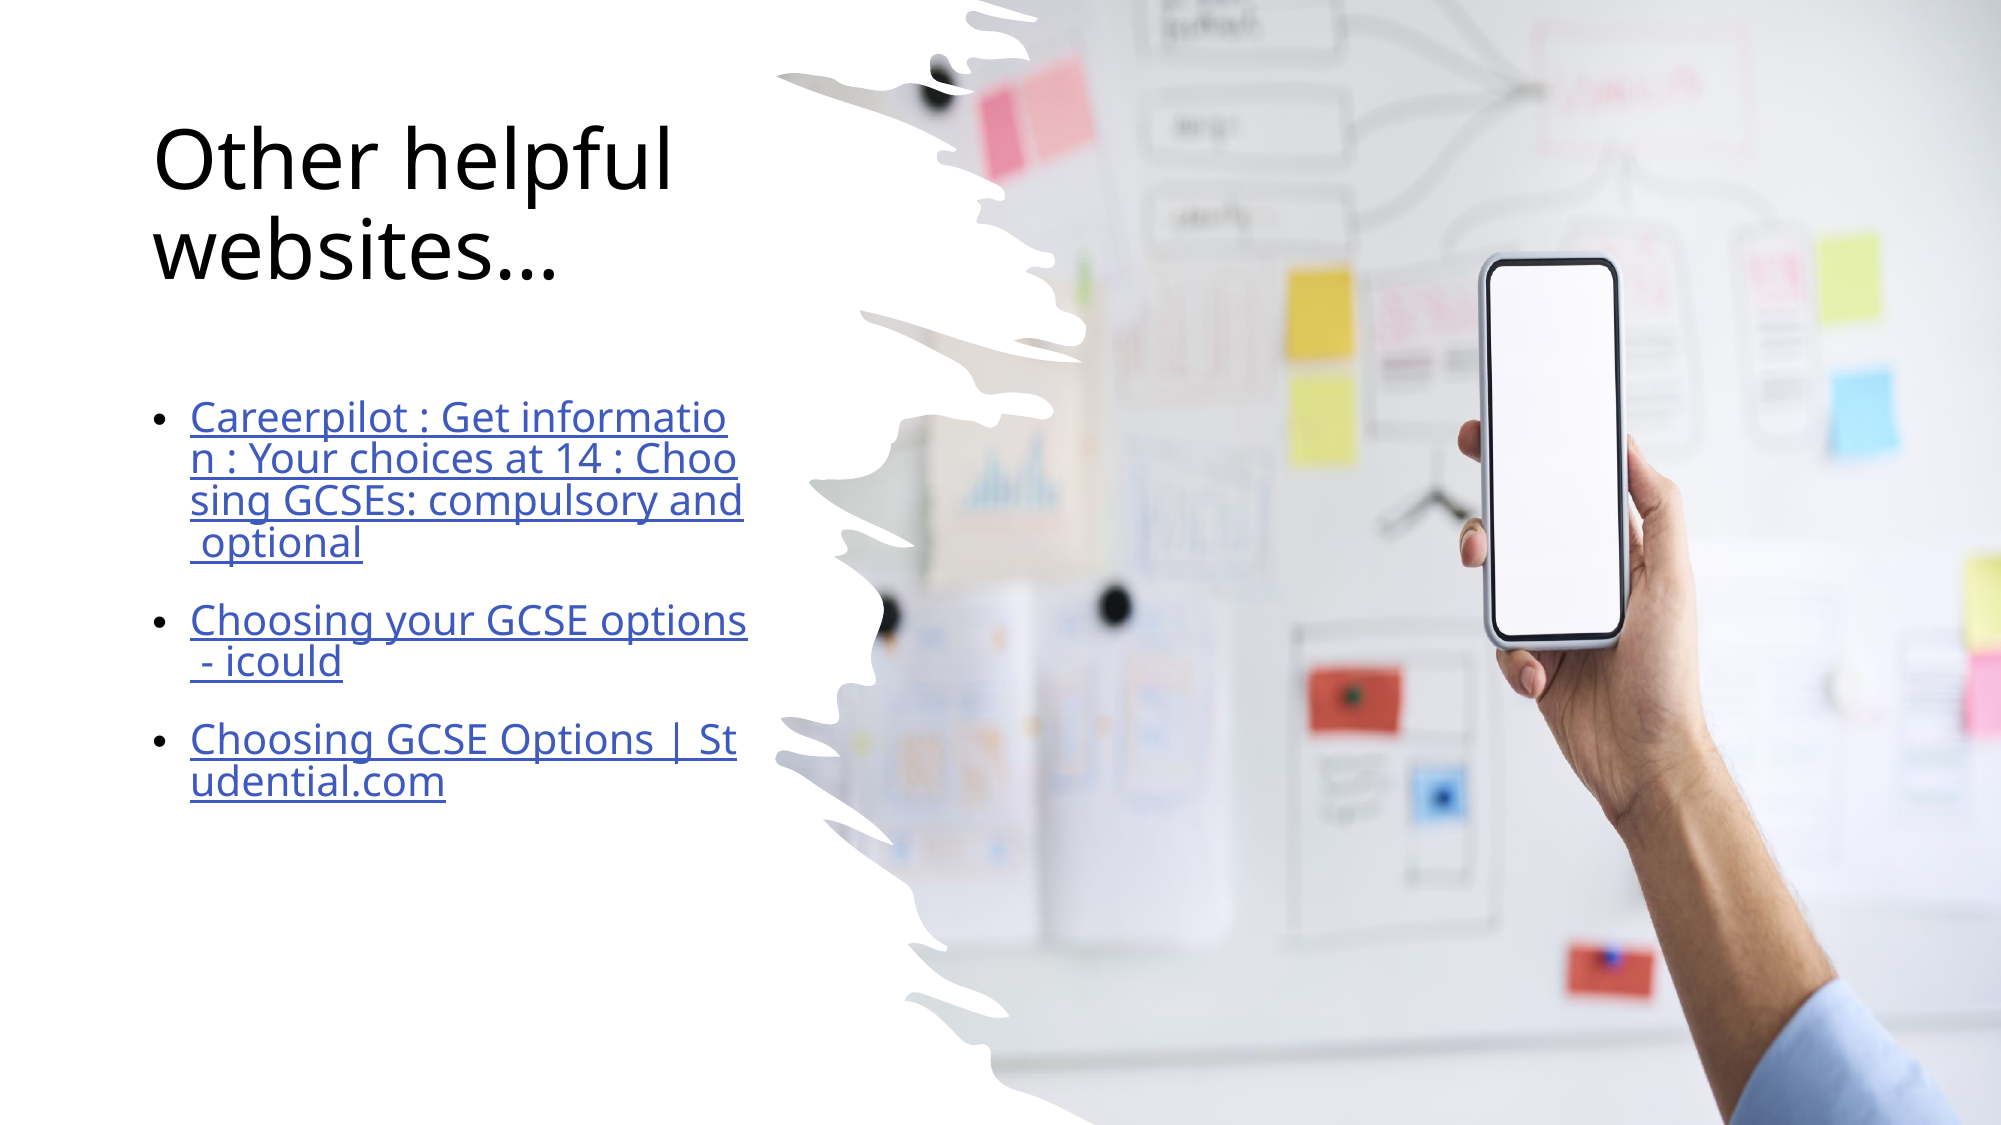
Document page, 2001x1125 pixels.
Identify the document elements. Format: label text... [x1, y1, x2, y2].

text_box [0, 0, 775, 1125]
list Careerpilot : Get information : Your choices at 14 : Choosing GCSEs: compulsory and optional Choosing your GCSE options - icould Choosing GCSE Options | Studential.com [137, 382, 764, 1014]
picture [775, 0, 2001, 1125]
title Other helpful websites… [137, 59, 764, 357]
